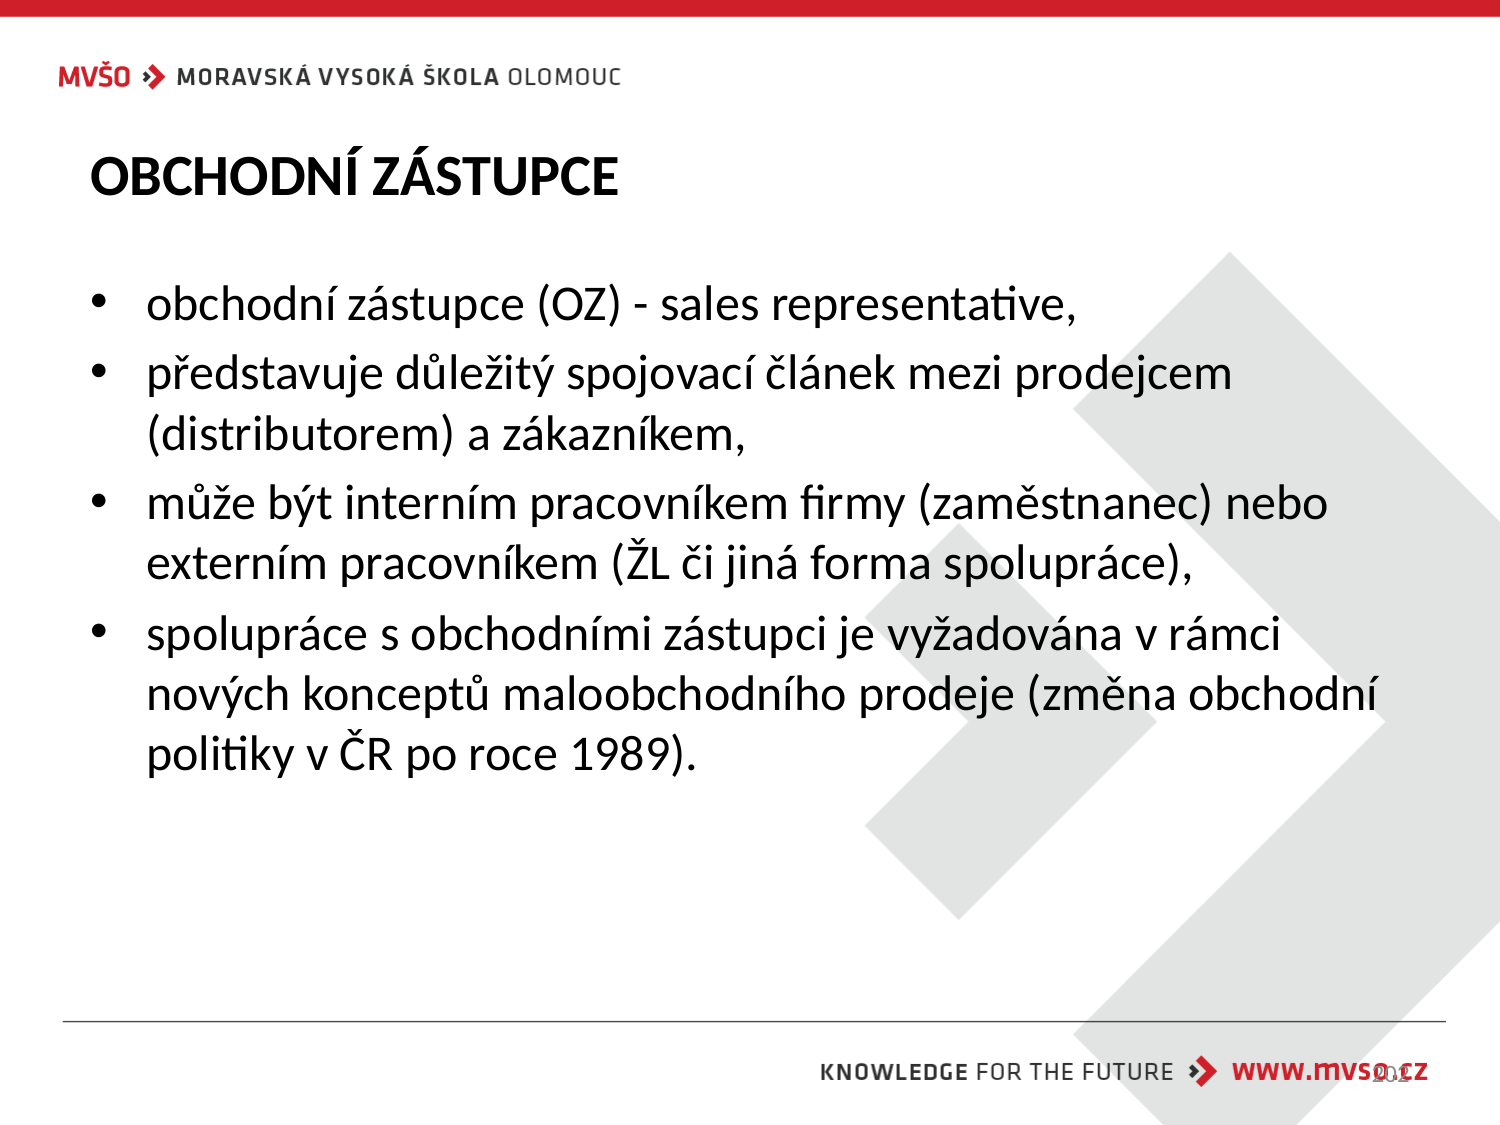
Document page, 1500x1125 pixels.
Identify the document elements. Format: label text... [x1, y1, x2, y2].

picture [0, 0, 1500, 1125]
title OBCHODNÍ ZÁSTUPCE [75, 111, 1425, 233]
list obchodní zástupce (OZ) - sales representative, představuje důležitý spojovací článek mezi prodejcem (distributorem) a zákazníkem, může být interním pracovníkem firmy (zaměstnanec) nebo externím pracovníkem (ŽL či jiná forma spolupráce), spolupráce s obchodními zástupci je vyžadována v rámci nových konceptů maloobchodního prodeje (změna obchodní politiky v ČR po roce 1989). [75, 262, 1425, 1005]
slide_number 202 [1074, 1042, 1425, 1103]
